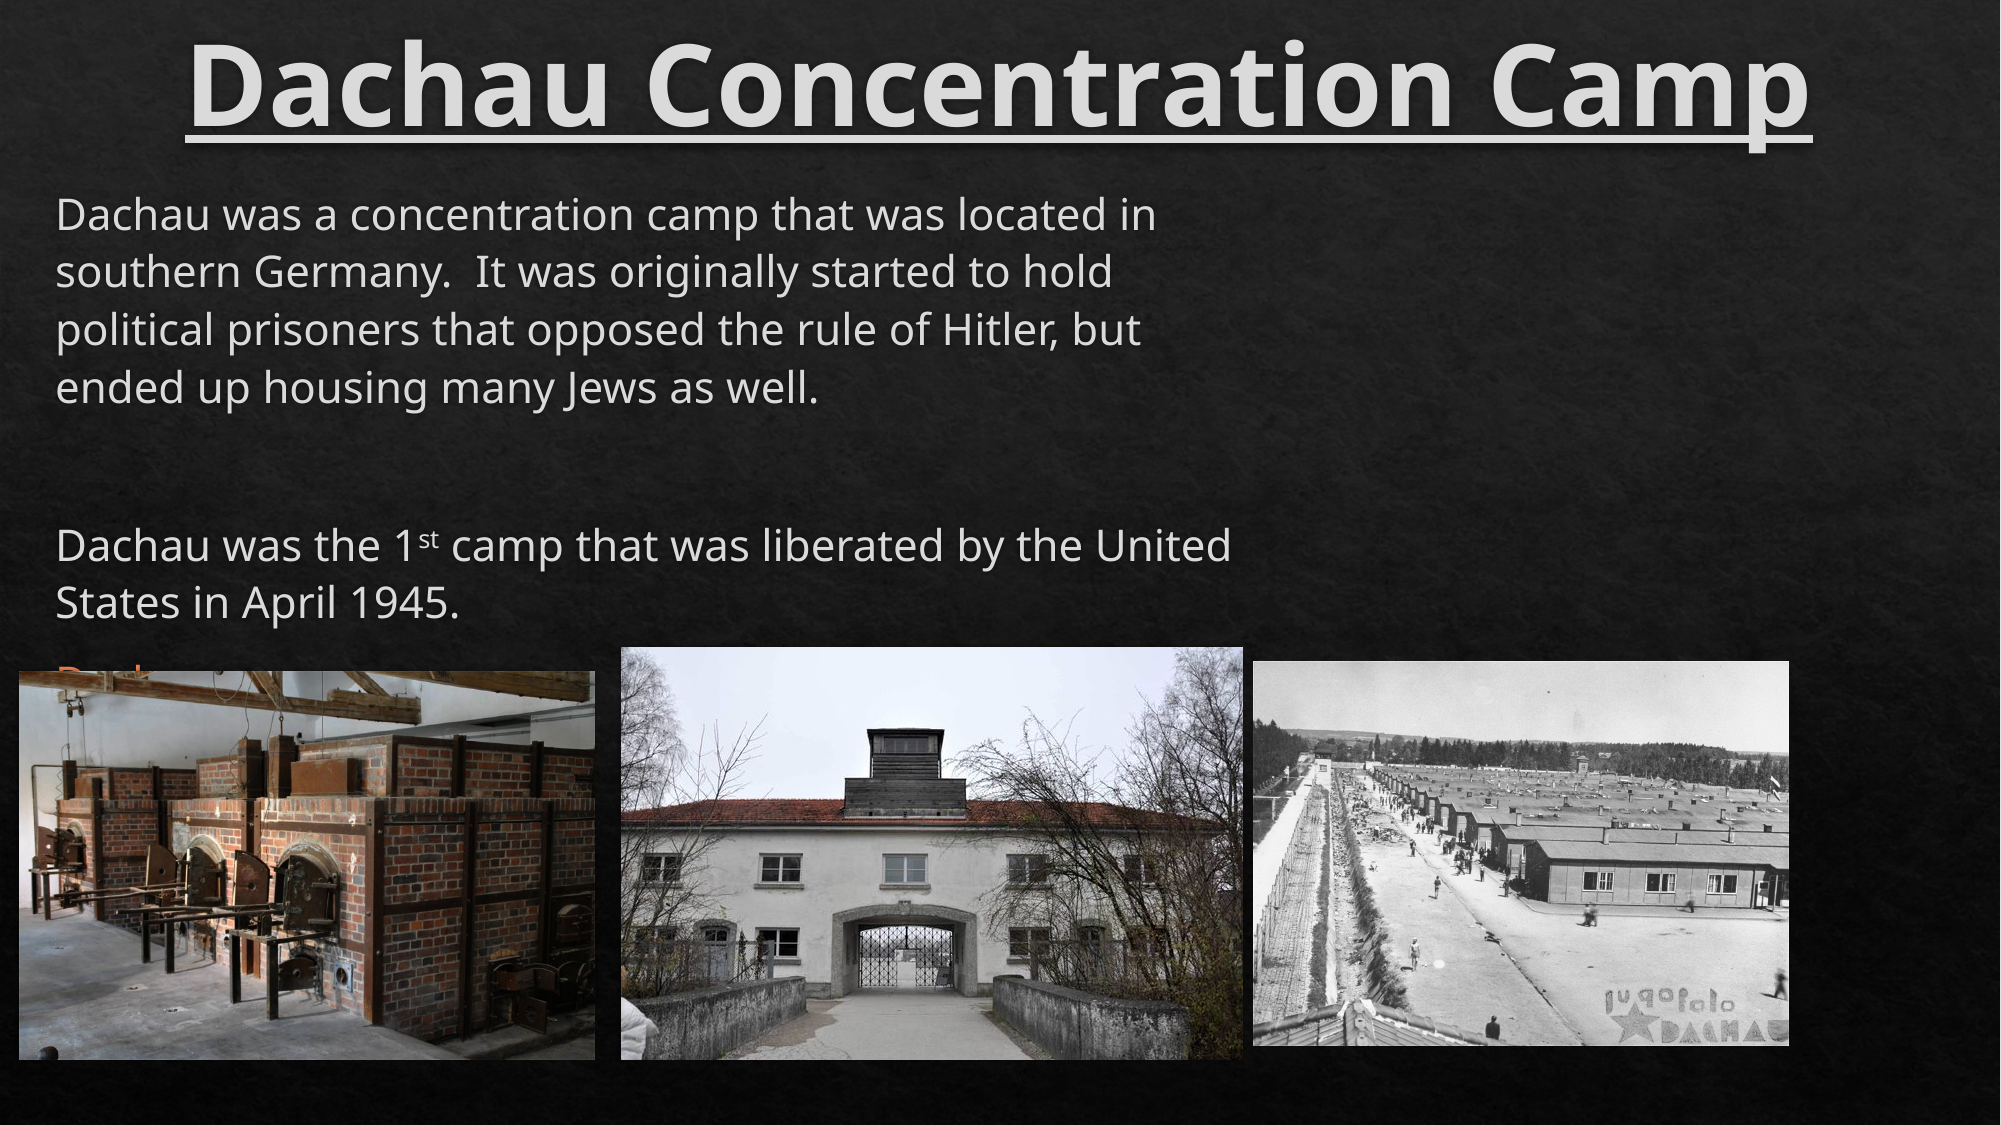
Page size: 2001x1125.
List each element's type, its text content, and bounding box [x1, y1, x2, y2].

picture [621, 647, 1243, 1060]
title Dachau Concentration Camp [149, 14, 1849, 165]
list Dachau was a concentration camp that was located in southern Germany. It was originally started to hold political prisoners that opposed the rule of Hitler, but ended up housing many Jews as well. Dachau was the 1st camp that was liberated by the United States in April 1945. Dachau [34, 173, 1286, 1099]
picture [1253, 661, 1789, 1046]
picture [18, 671, 595, 1060]
